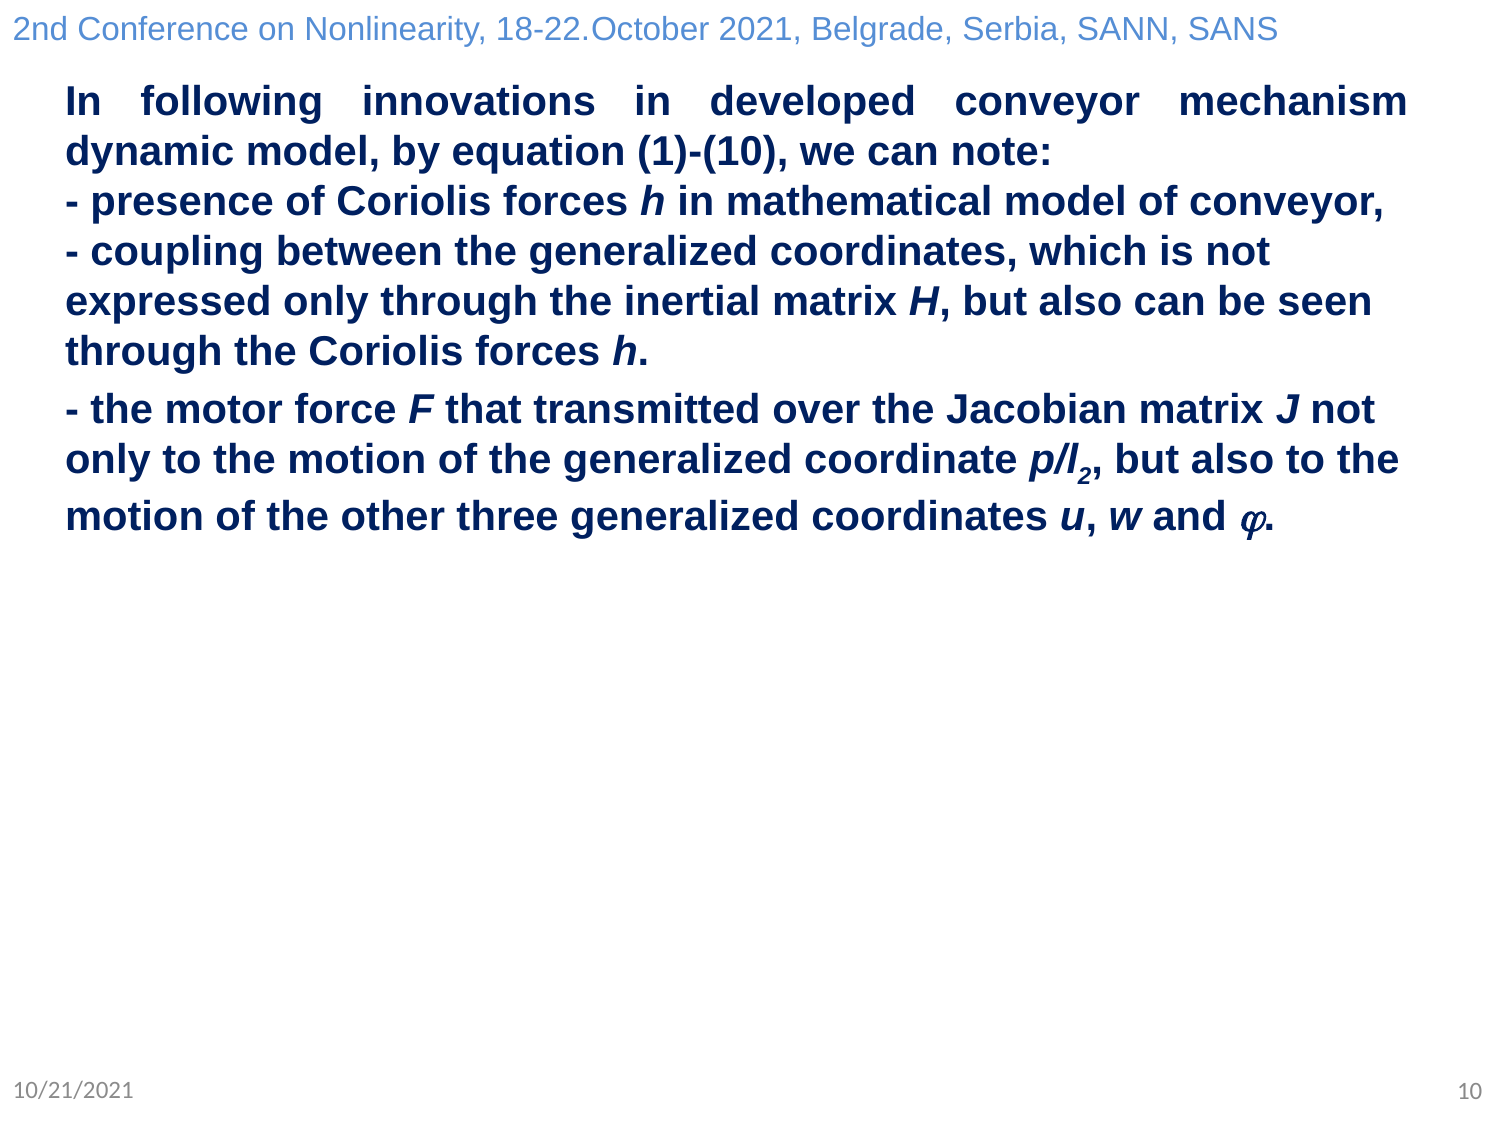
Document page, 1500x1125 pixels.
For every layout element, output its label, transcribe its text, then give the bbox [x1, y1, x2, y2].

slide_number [0, 1058, 448, 1119]
text_box 2nd Conference on Nonlinearity, 18-22.October 2021, Belgrade, Serbia, SANN, SANS [0, 0, 1306, 55]
list In following innovations in developed conveyor mechanism dynamic model, by equation (1)-(10), we can note: - presence of Coriolis forces h in mathematical model of conveyor, - coupling between the generalized coordinates, which is not expressed only through the inertial matrix H, but also can be seen through the Coriolis forces h. - the motor force F that transmitted over the Jacobian matrix J not only to the motion of the generalized coordinate p/l2, but also to the motion of the other three generalized coordinates u, w and j. [50, 66, 1424, 563]
slide_number 10 [1047, 1059, 1498, 1120]
